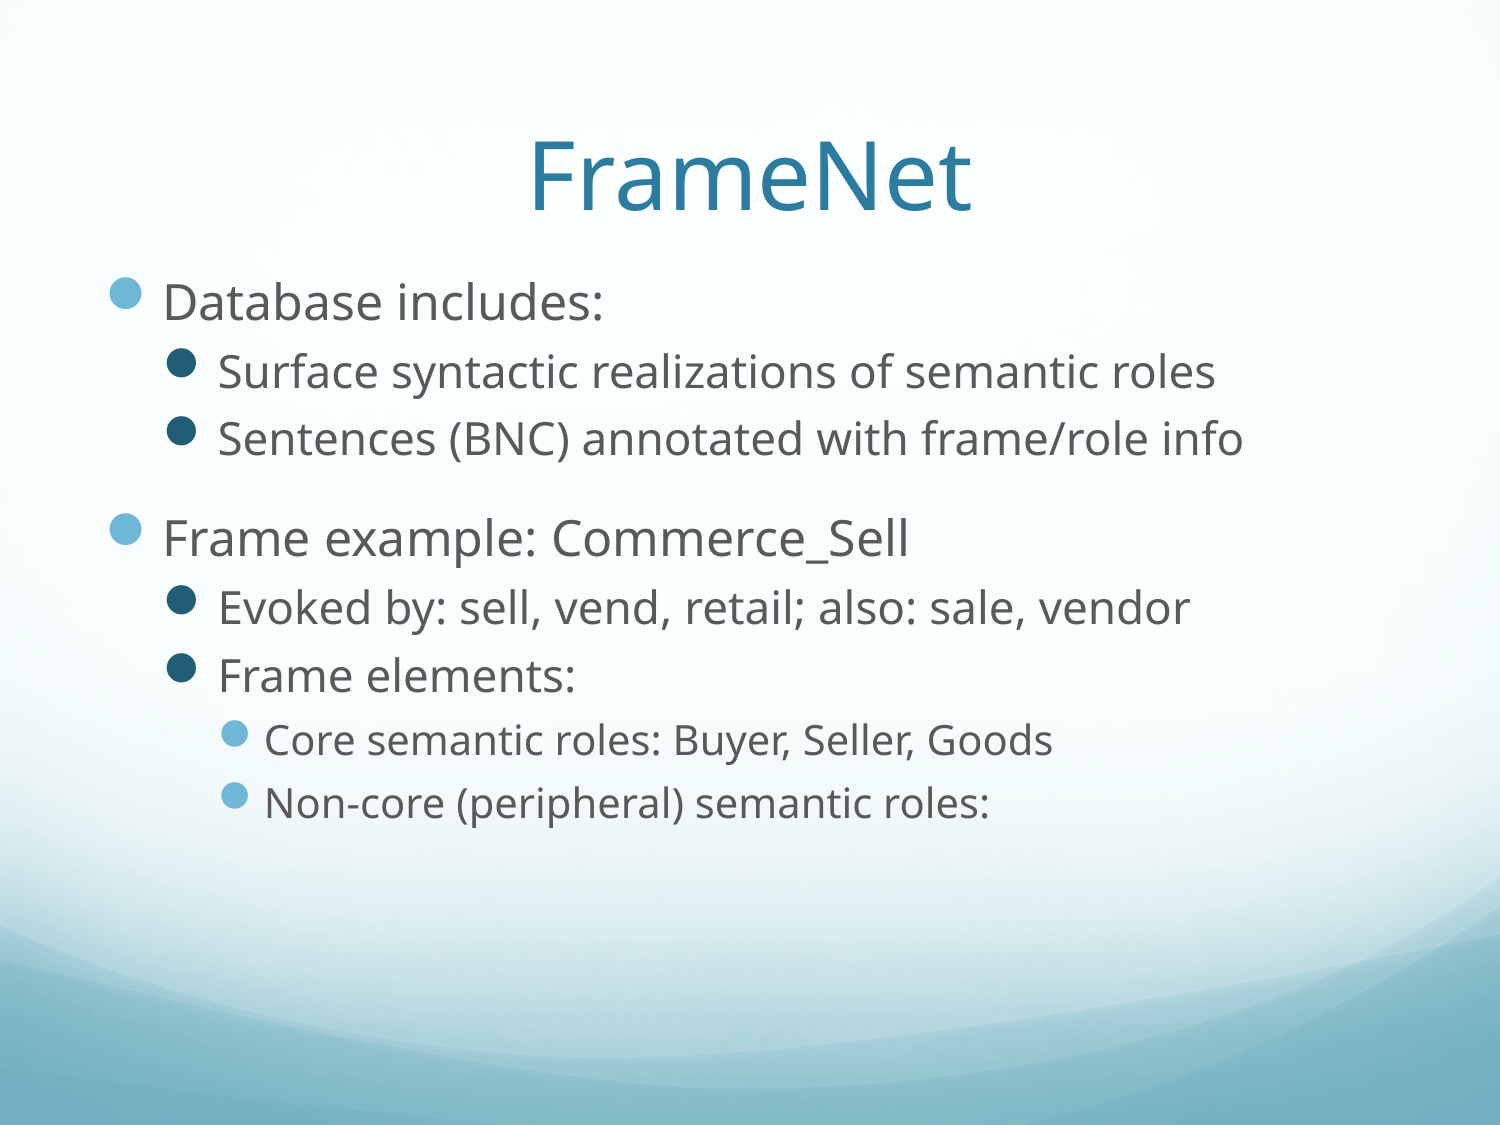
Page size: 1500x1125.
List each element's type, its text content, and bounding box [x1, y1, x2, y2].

list Database includes: Surface syntactic realizations of semantic roles Sentences (BNC) annotated with frame/role info Frame example: Commerce_Sell Evoked by: sell, vend, retail; also: sale, vendor Frame elements: Core semantic roles: Buyer, Seller, Goods Non-core (peripheral) semantic roles: [90, 262, 1410, 975]
title FrameNet [90, 17, 1410, 237]
